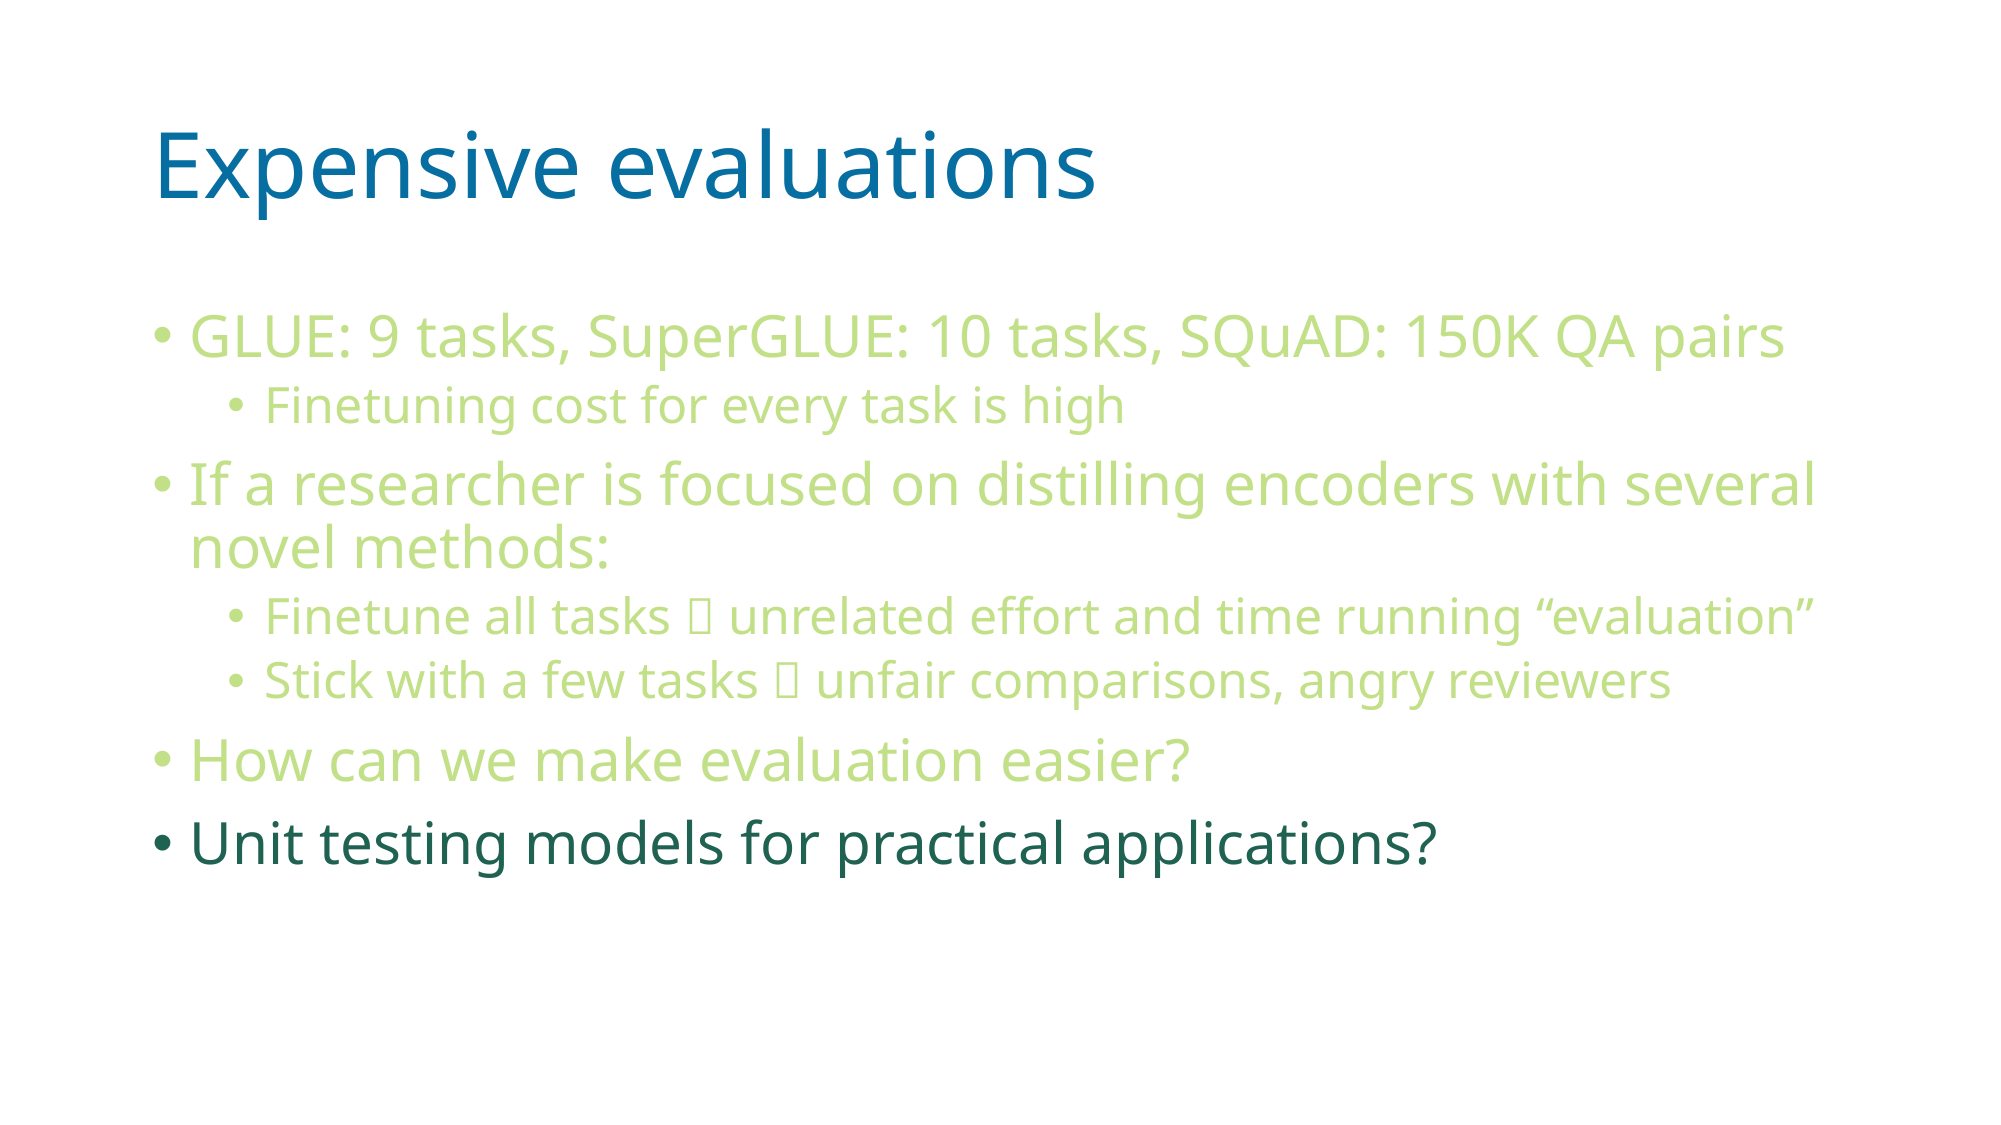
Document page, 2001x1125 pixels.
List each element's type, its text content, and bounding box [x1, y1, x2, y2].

title Expensive evaluations [137, 59, 1863, 278]
list GLUE: 9 tasks, SuperGLUE: 10 tasks, SQuAD: 150K QA pairs Finetuning cost for every task is high If a researcher is focused on distilling encoders with several novel methods: Finetune all tasks  unrelated effort and time running “evaluation” Stick with a few tasks  unfair comparisons, angry reviewers How can we make evaluation easier? Unit testing models for practical applications? [137, 299, 1863, 1014]
